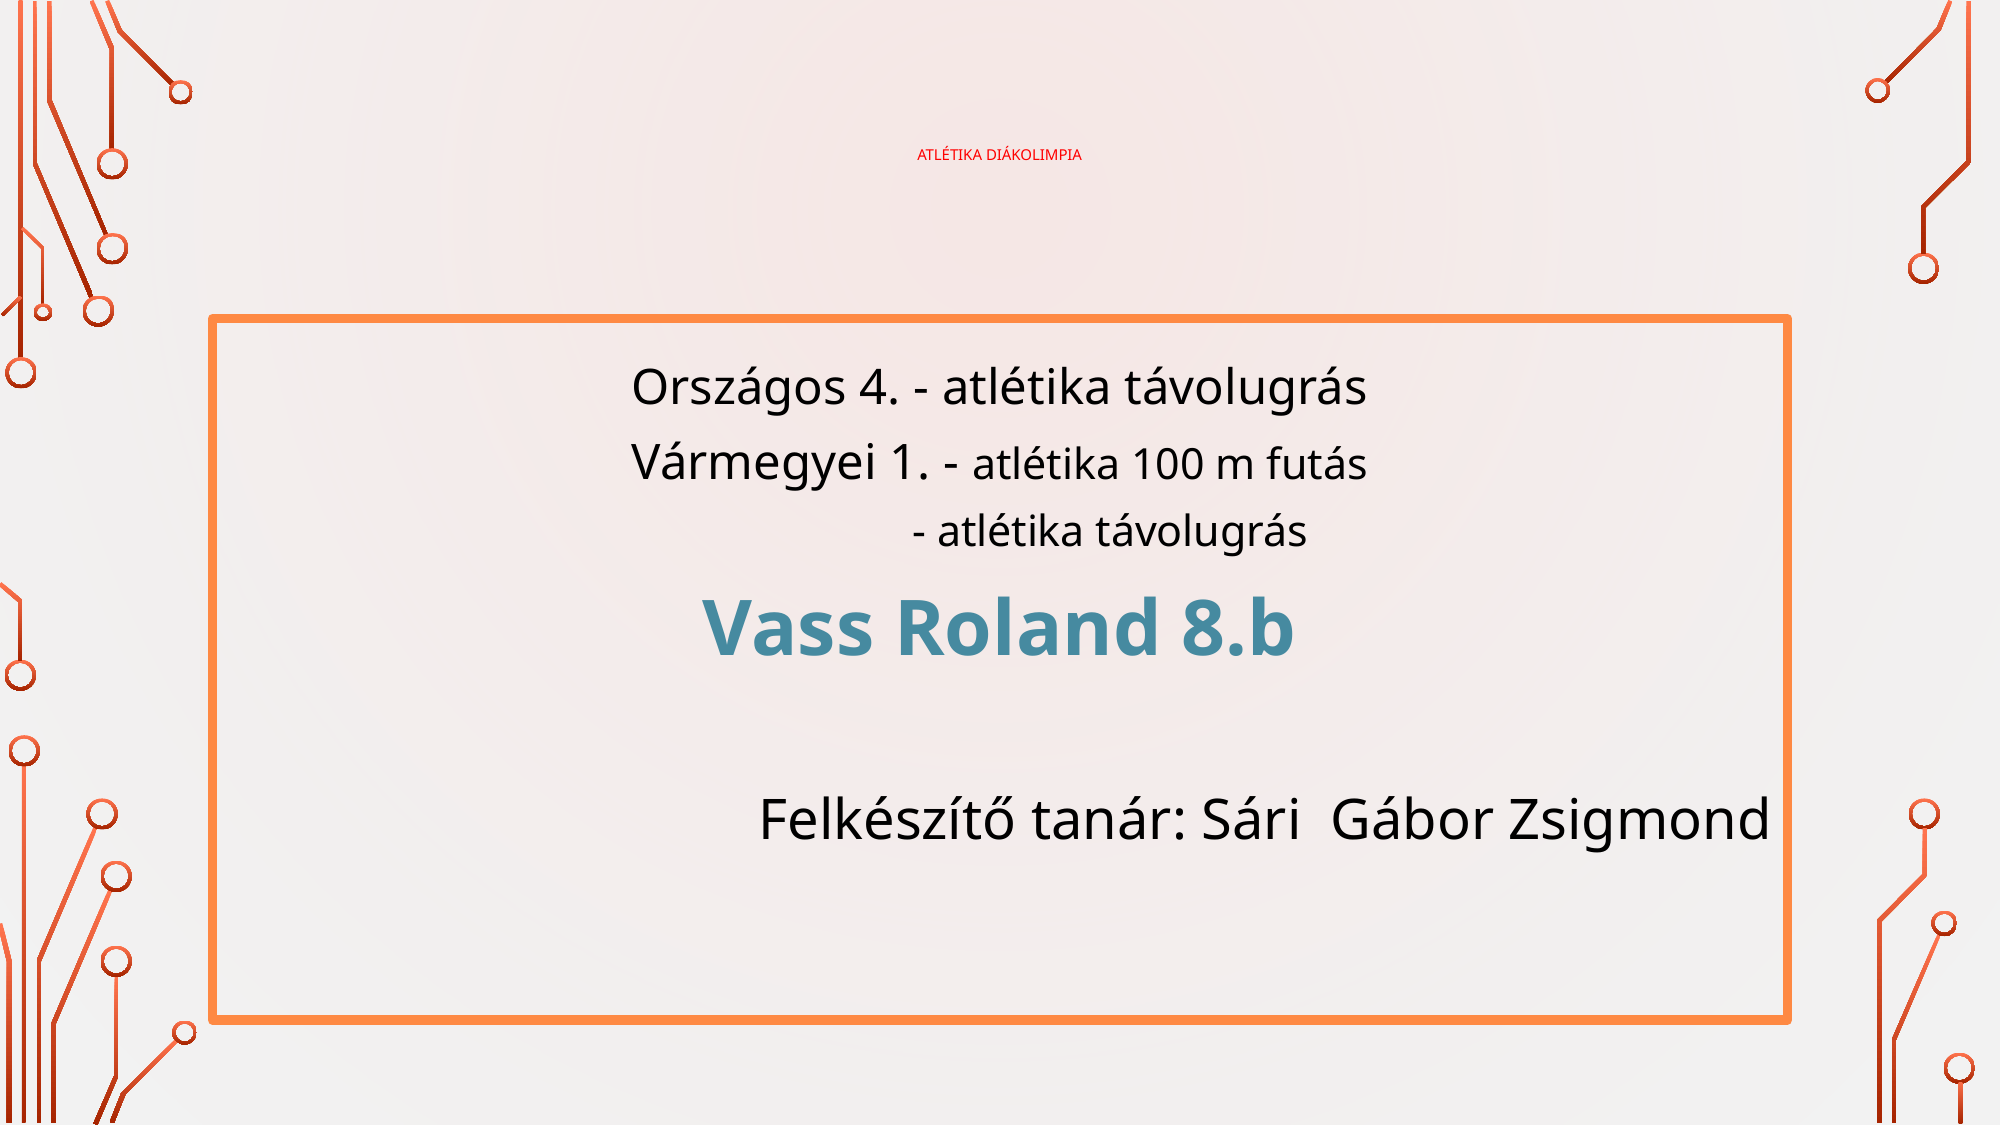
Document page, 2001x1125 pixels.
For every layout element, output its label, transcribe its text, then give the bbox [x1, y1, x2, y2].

list Országos 4. - atlétika távolugrás Vármegyei 1. - atlétika 100 m futás - atlétika távolugrás Vass Roland 8.b Felkészítő tanár: Sári Gábor Zsigmond [212, 318, 1788, 1021]
title Atlétika Diákolimpia [187, 37, 1813, 261]
